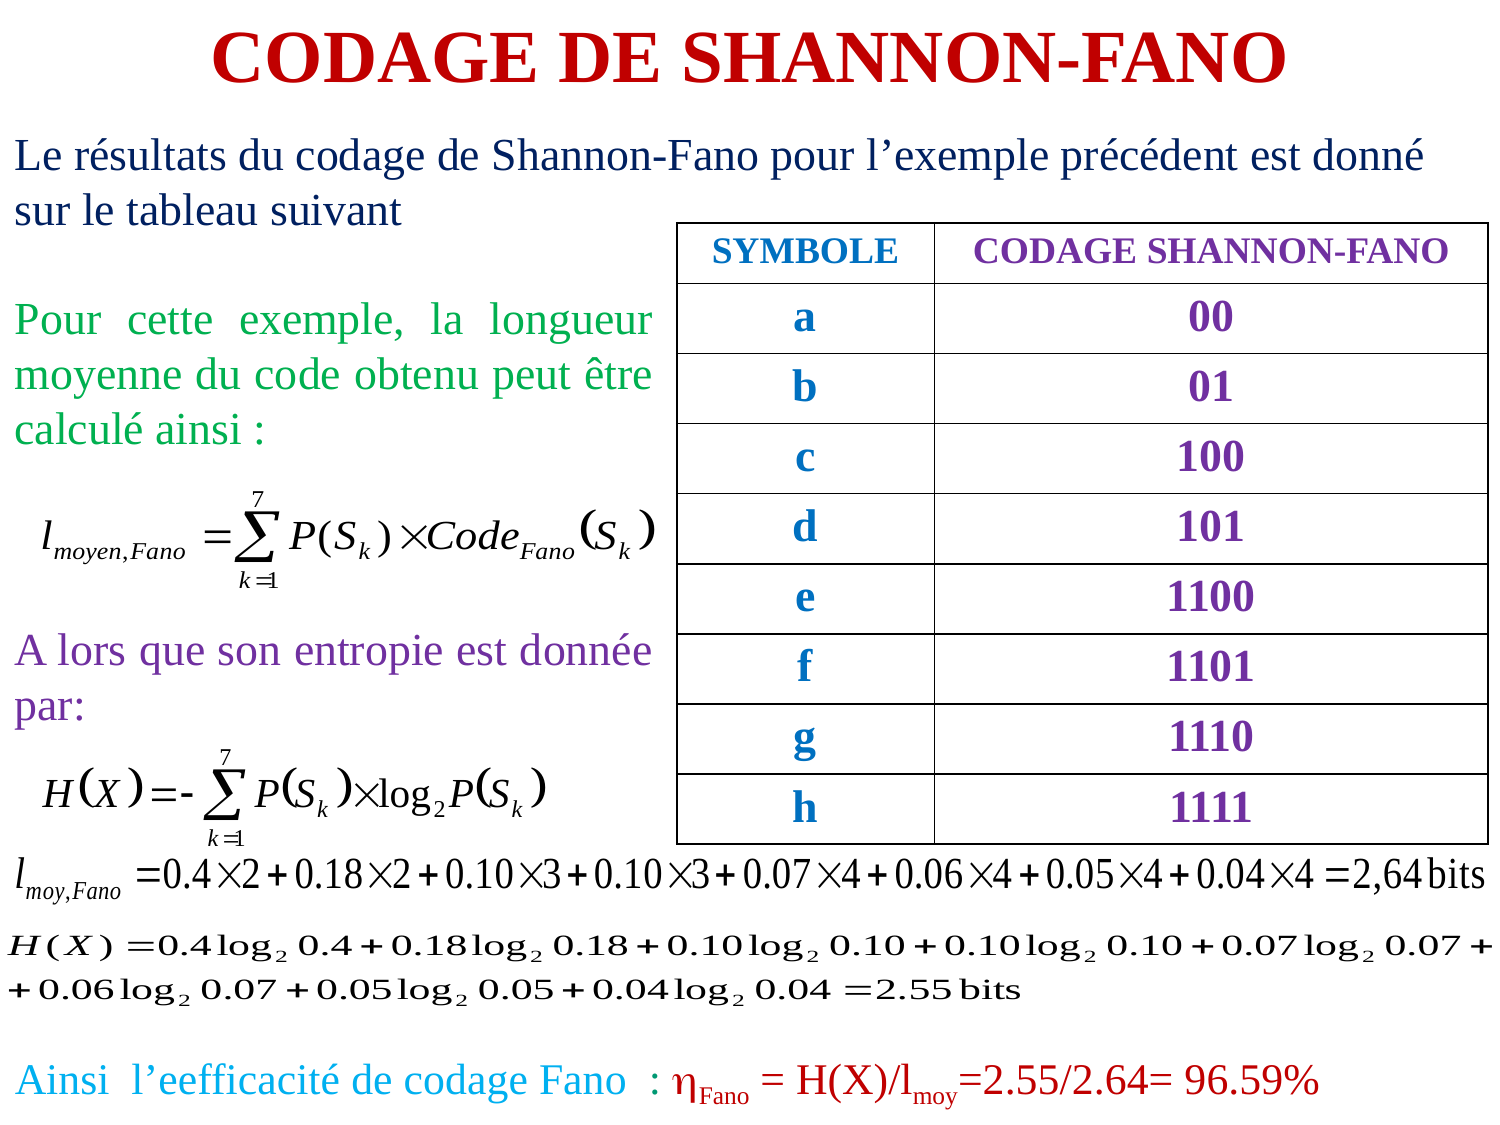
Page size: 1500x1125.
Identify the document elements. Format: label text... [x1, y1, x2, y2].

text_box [34, 737, 549, 856]
text_box A lors que son entropie est donnée par: [0, 611, 668, 737]
table_cell 100 [935, 424, 1487, 493]
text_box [9, 843, 1491, 915]
table_cell h [678, 775, 934, 842]
table_cell 1111 [935, 775, 1487, 843]
table_cell 101 [935, 494, 1487, 563]
table_cell f [678, 635, 934, 703]
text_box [34, 480, 657, 598]
text_box Ainsi l’eefficacité de codage Fano : Fano = H(X)/lmoy=2.55/2.64= 96.59% [0, 1042, 1500, 1118]
table_cell 01 [935, 354, 1487, 423]
text_box Pour cette exemple, la longueur moyenne du code obtenu peut être calculé ainsi : [0, 281, 668, 461]
table_cell 1101 [935, 635, 1487, 703]
table_cell 1110 [935, 705, 1487, 773]
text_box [0, 925, 1500, 1014]
table_cell 1100 [935, 565, 1487, 633]
table_cell d [678, 494, 934, 563]
table_header SYMBOLE [678, 242, 934, 283]
text_box CODAGE DE SHANNON-FANO [0, 0, 1500, 105]
table_cell c [678, 424, 934, 493]
table_cell g [678, 705, 934, 773]
table_cell b [678, 354, 934, 423]
table_cell e [678, 565, 934, 633]
table_cell 00 [935, 284, 1487, 353]
table_cell a [678, 284, 934, 353]
text_box Le résultats du codage de Shannon-Fano pour l’exemple précédent est donné sur le tableau suivant [0, 117, 1500, 242]
table_header CODAGE SHANNON-FANO [935, 242, 1487, 283]
